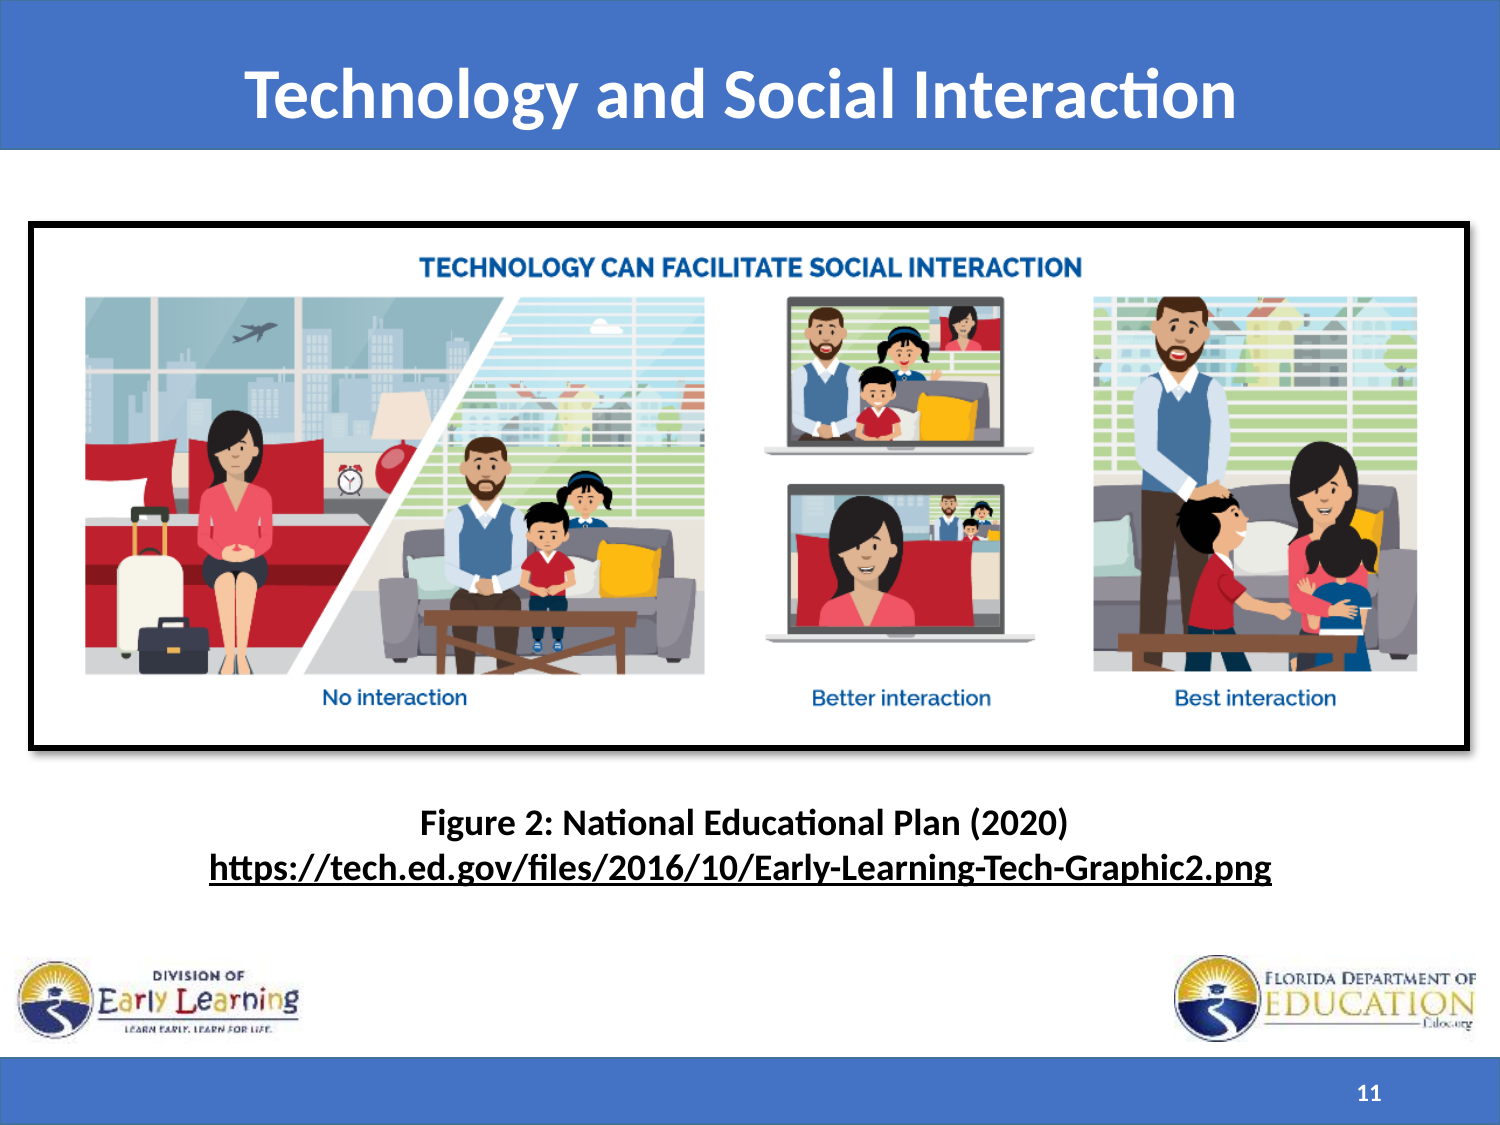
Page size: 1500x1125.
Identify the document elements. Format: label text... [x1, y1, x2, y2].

picture [1174, 955, 1477, 1042]
picture [14, 994, 305, 1044]
list Technology and Social Interaction [0, 0, 1500, 145]
picture [34, 227, 1465, 746]
title Figure 2: National Educational Plan (2020) https://tech.ed.gov/files/2016/10/Early-Learning-Tech-Graphic2.png [0, 790, 1500, 994]
slide_number 11 [1059, 1061, 1397, 1121]
